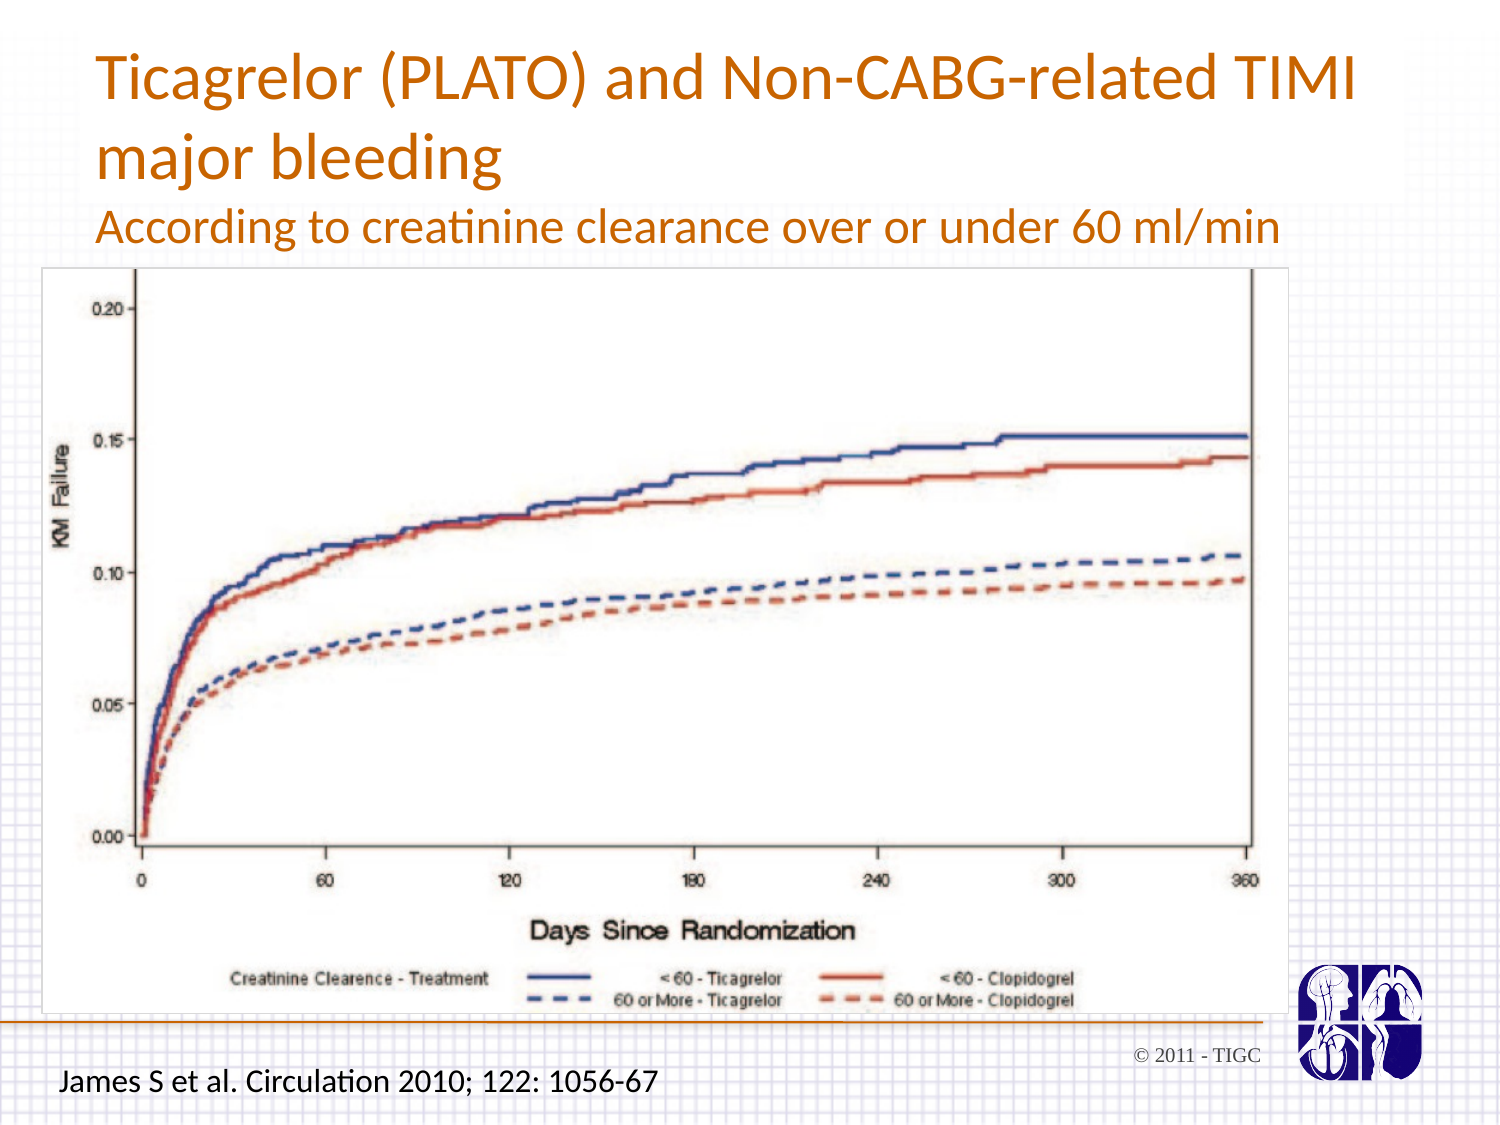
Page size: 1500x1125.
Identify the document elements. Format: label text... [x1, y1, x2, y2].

footer © 2011 - TIGC [801, 1024, 1277, 1085]
text_box James S et al. Circulation 2010; 122: 1056-67 [43, 1051, 813, 1106]
title Ticagrelor (PLATO) and Non-CABG-related TIMI major bleeding According to creatinine clearance over or under 60 ml/min [79, 2, 1405, 204]
picture [0, 0, 1500, 1125]
